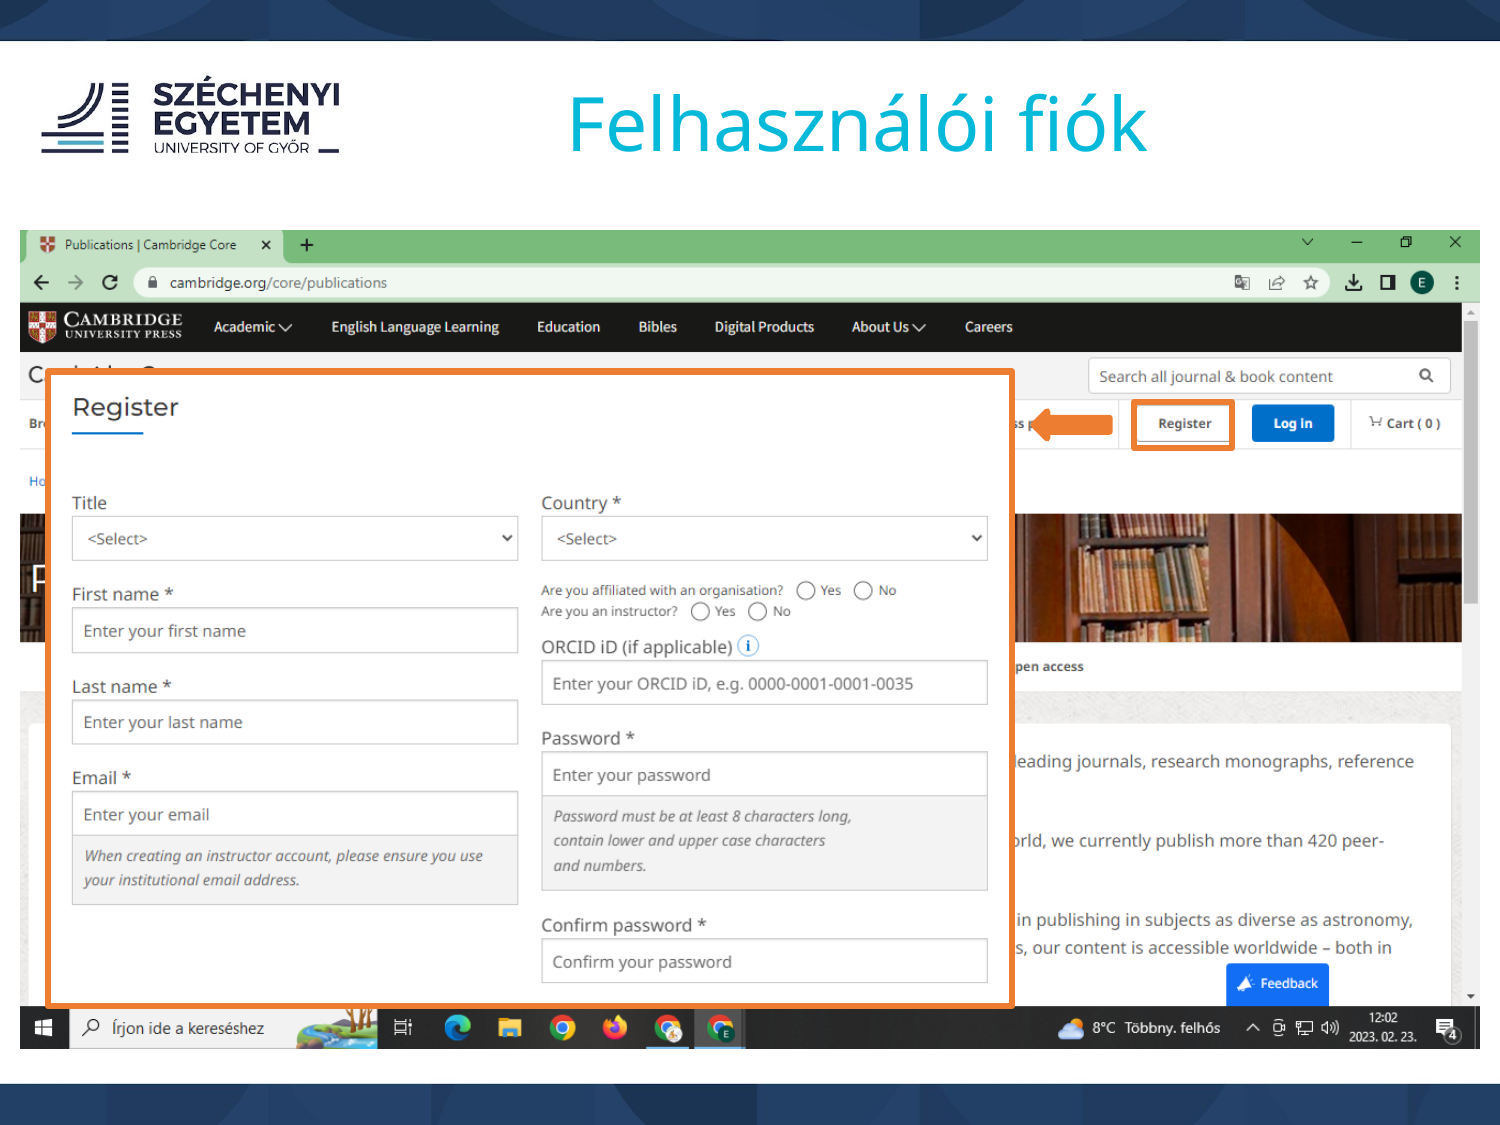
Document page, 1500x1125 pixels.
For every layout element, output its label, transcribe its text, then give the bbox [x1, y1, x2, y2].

picture [0, 0, 1500, 1125]
text_box Felhasználói fiók [551, 79, 1223, 170]
